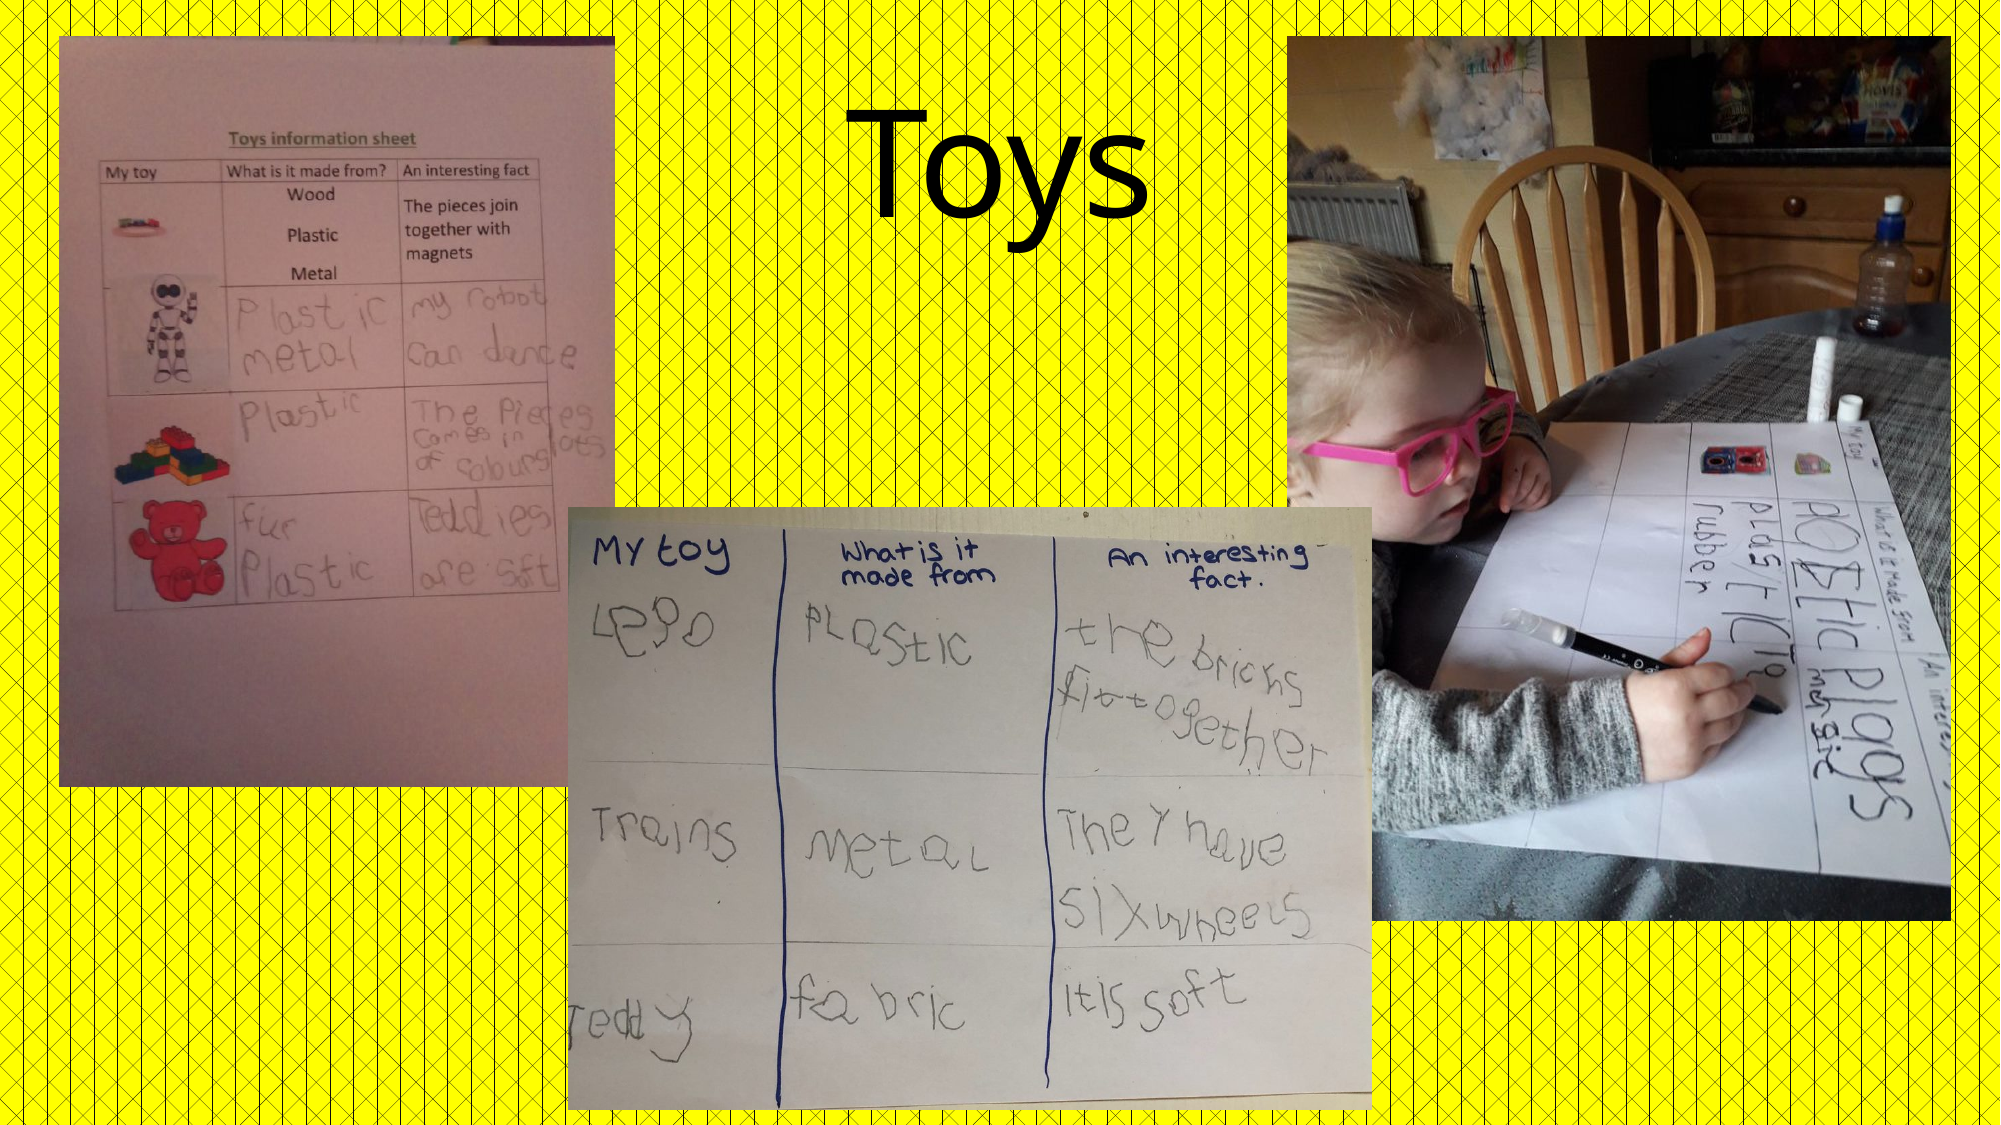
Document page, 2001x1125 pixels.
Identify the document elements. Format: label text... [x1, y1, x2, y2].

picture [59, 36, 1951, 1110]
title Toys [615, 59, 1287, 278]
